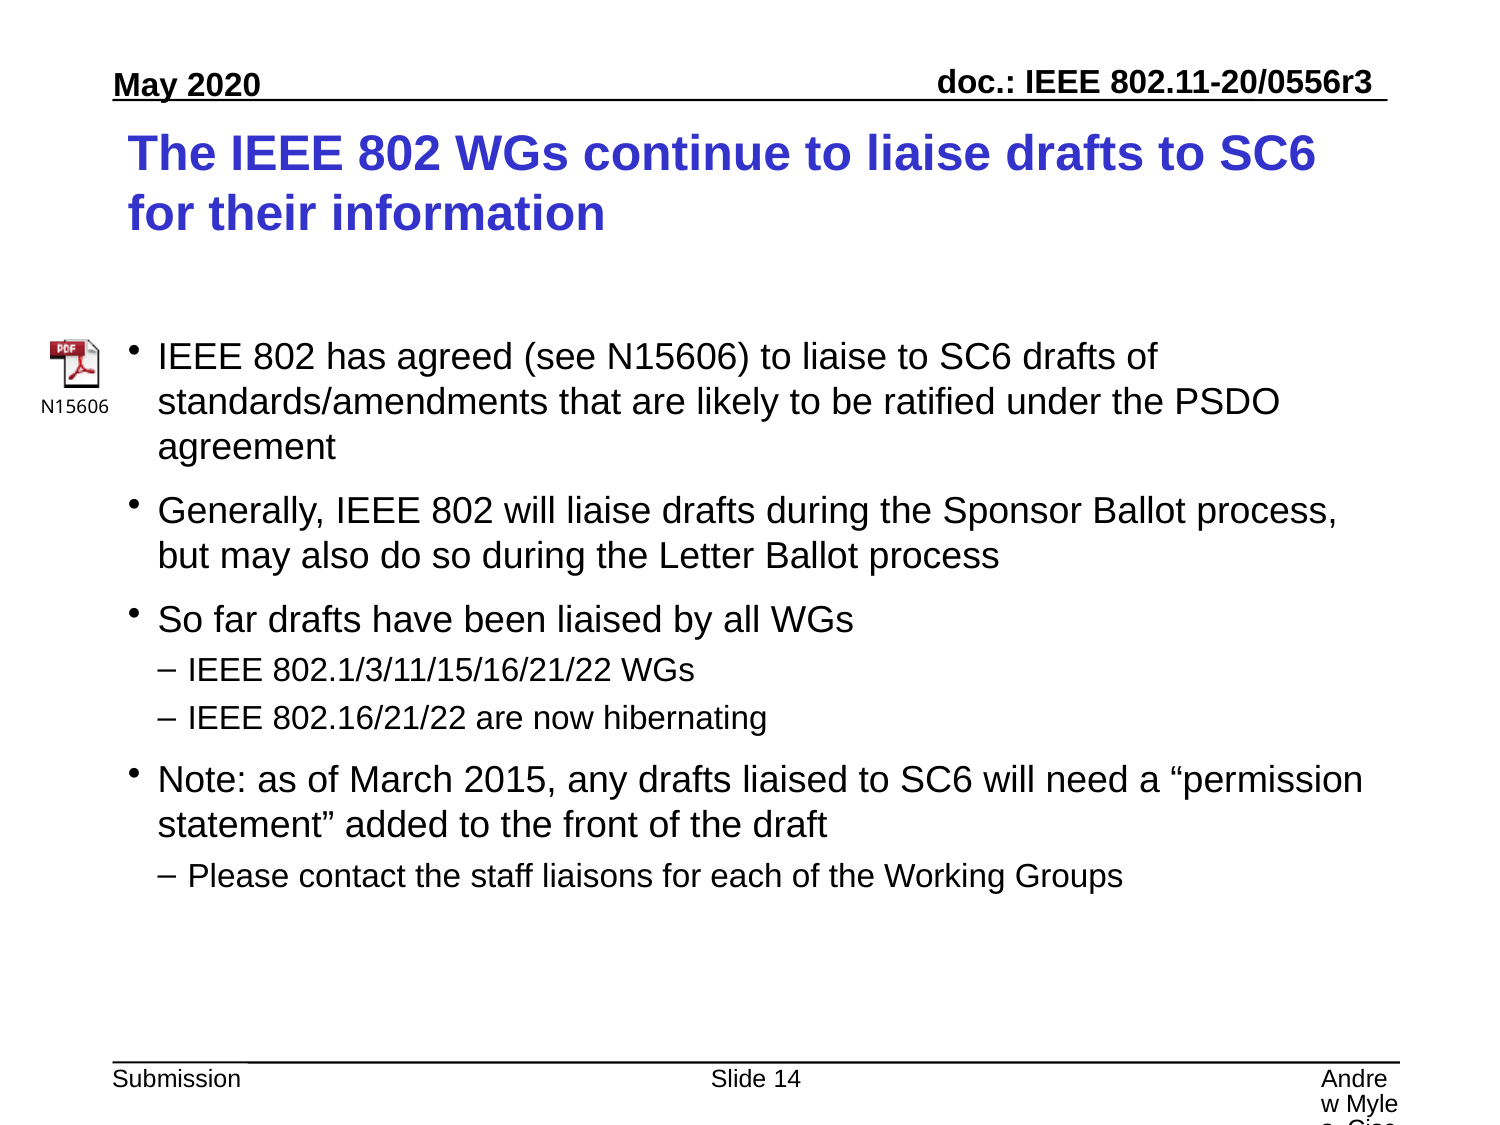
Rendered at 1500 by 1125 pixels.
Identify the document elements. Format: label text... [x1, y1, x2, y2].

slide_number Slide 14 [709, 1061, 803, 1093]
list IEEE 802 has agreed (see N15606) to liaise to SC6 drafts of standards/amendments that are likely to be ratified under the PSDO agreement Generally, IEEE 802 will liaise drafts during the Sponsor Ballot process, but may also do so during the Letter Ballot process So far drafts have been liaised by all WGs IEEE 802.1/3/11/15/16/21/22 WGs IEEE 802.16/21/22 are now hibernating Note: as of March 2015, any drafts liaised to SC6 will need a “permission statement” added to the front of the draft Please contact the staff liaisons for each of the Working Groups [112, 324, 1388, 1000]
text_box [0, 337, 151, 465]
title The IEEE 802 WGs continue to liaise drafts to SC6 for their information [112, 112, 1388, 288]
footer Andrew Myles, Cisco [1320, 1061, 1402, 1093]
